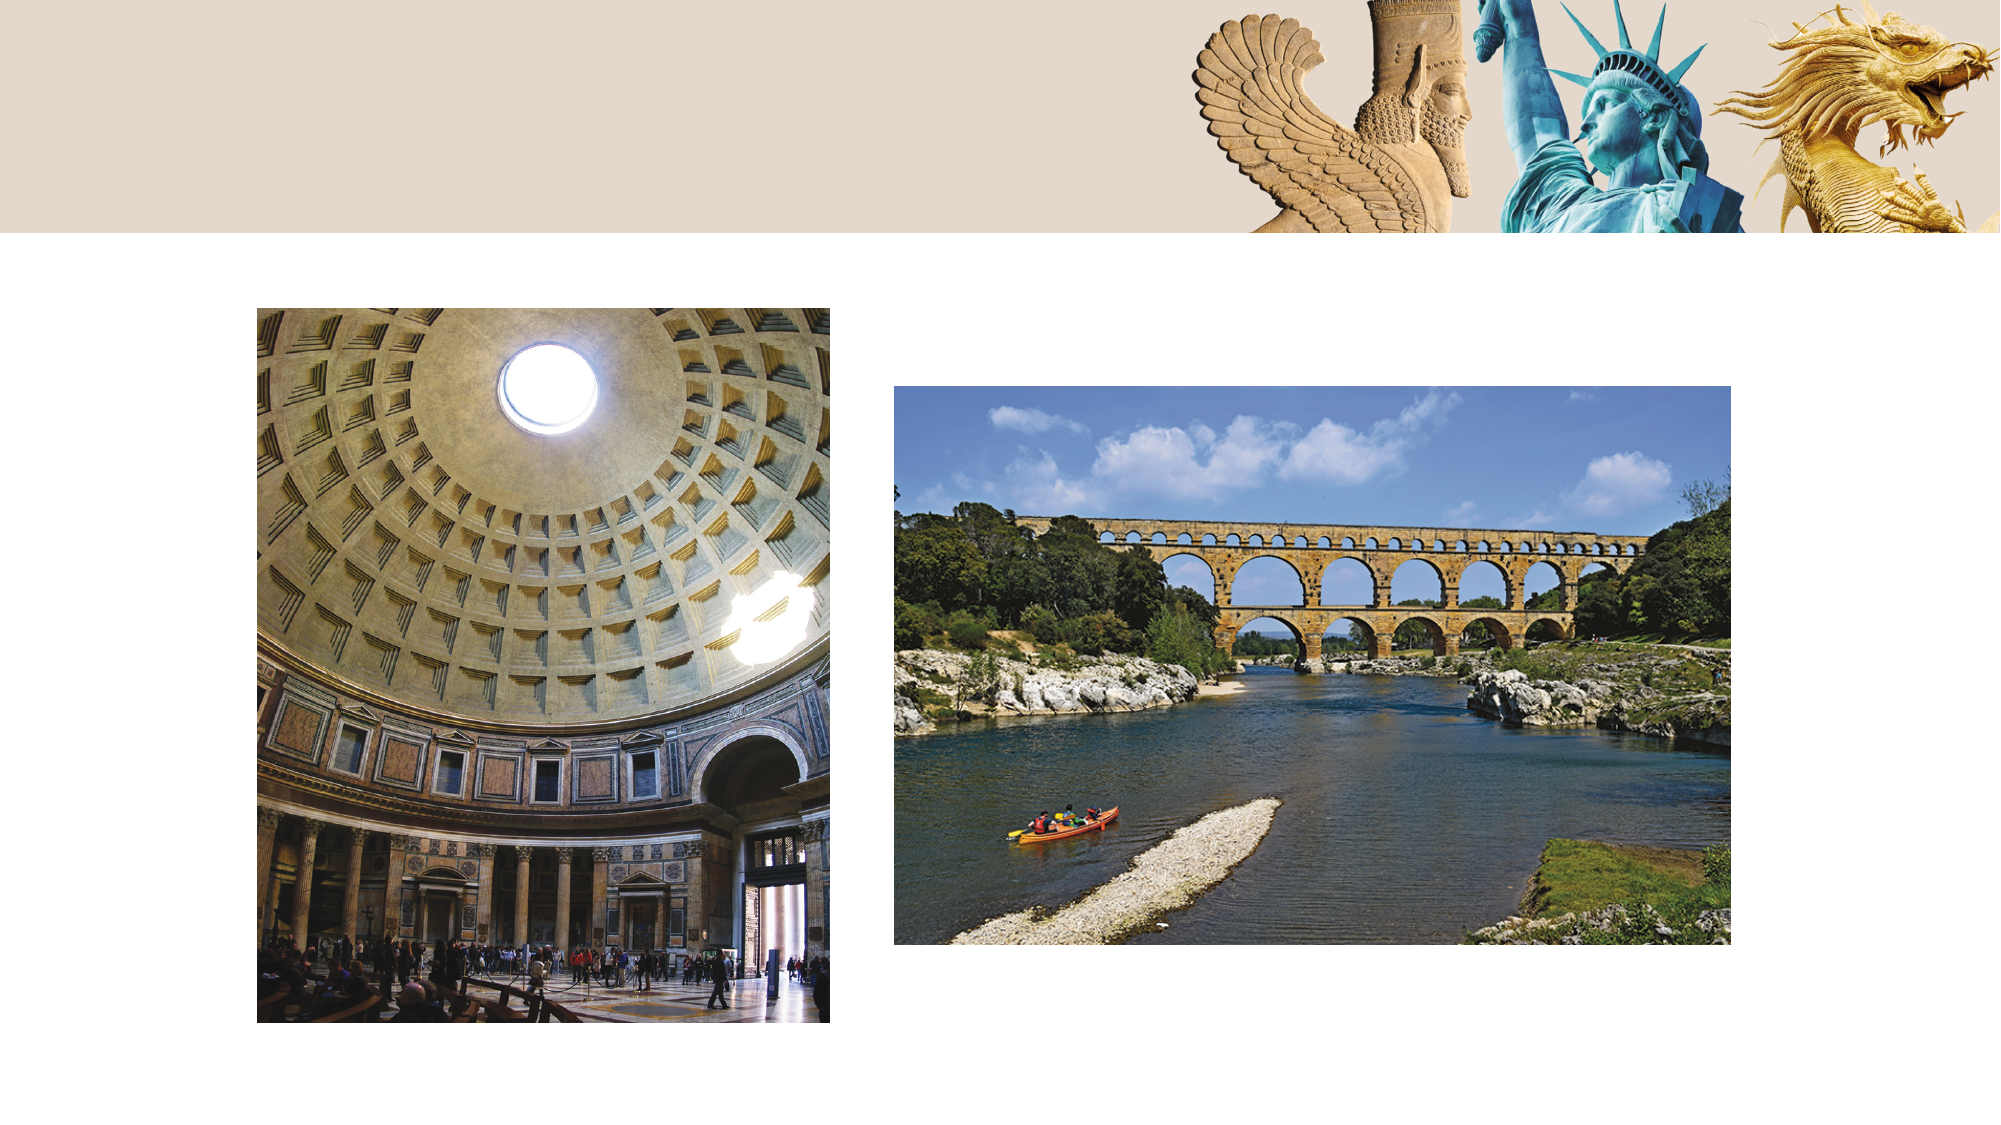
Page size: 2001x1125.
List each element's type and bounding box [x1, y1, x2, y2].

picture [894, 386, 1731, 945]
picture [0, 0, 2000, 233]
list [257, 308, 830, 1023]
